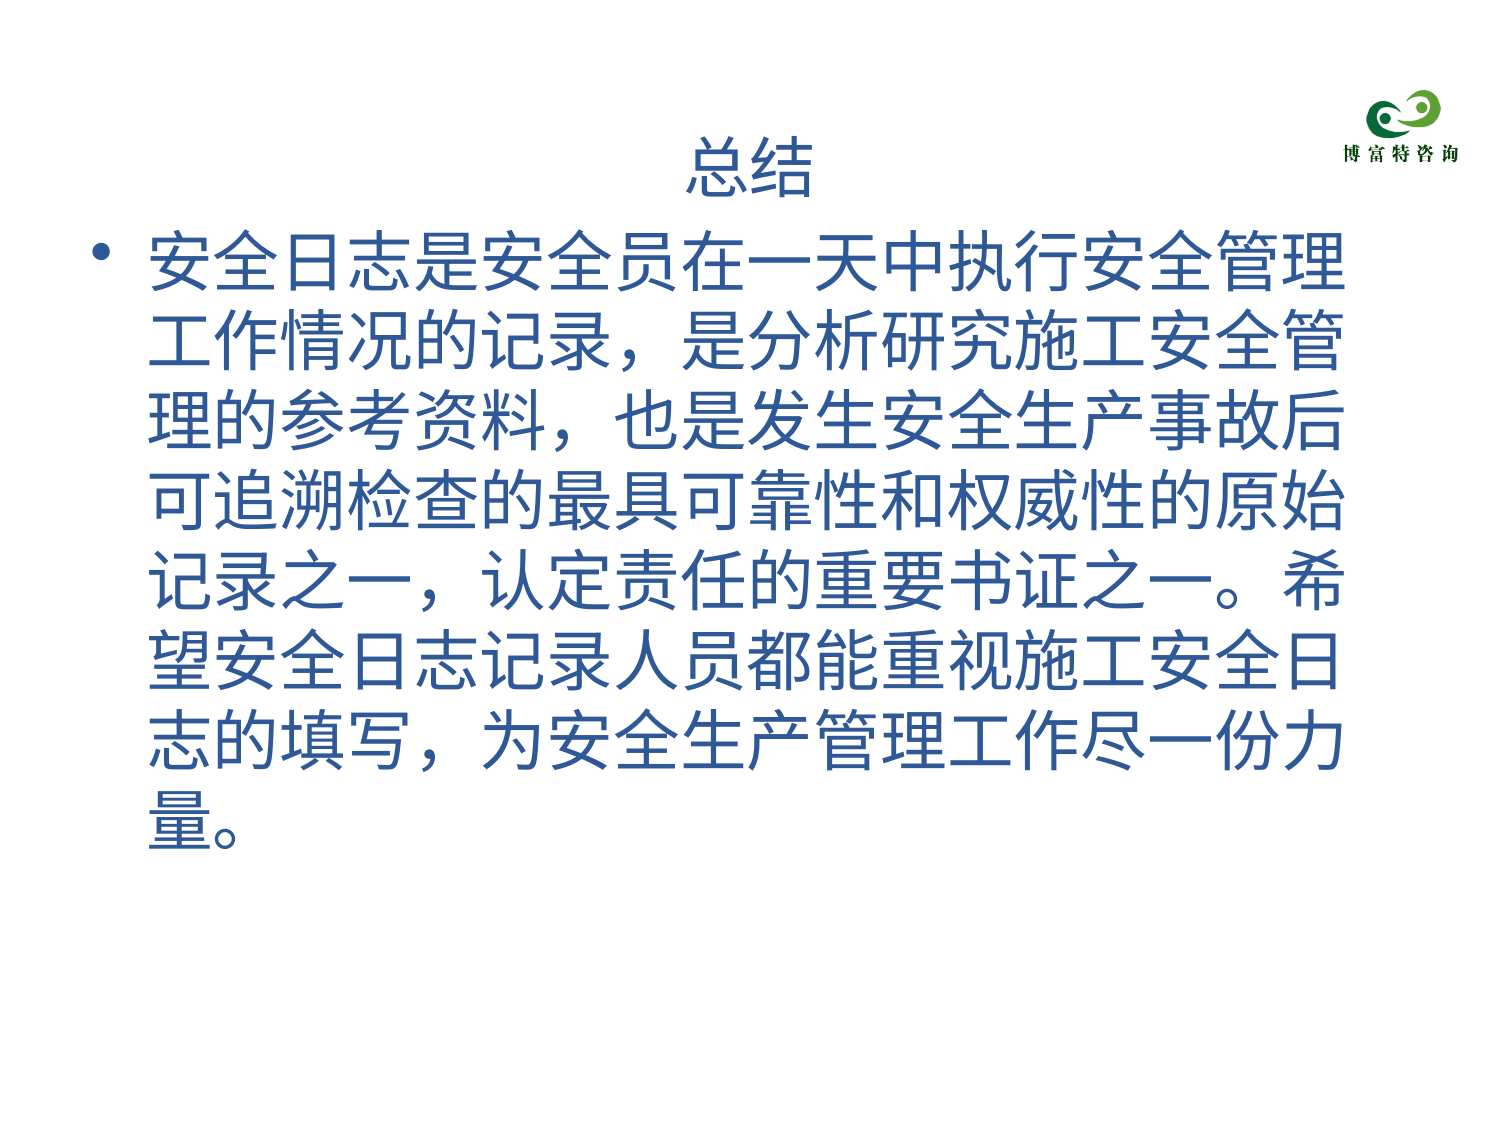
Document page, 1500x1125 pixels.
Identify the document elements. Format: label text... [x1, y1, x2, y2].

picture [1329, 89, 1477, 165]
list 总结 安全日志是安全员在一天中执行安全管理工作情况的记录，是分析研究施工安全管理的参考资料，也是发生安全生产事故后可追溯检查的最具可靠性和权威性的原始记录之一，认定责任的重要书证之一。希望安全日志记录人员都能重视施工安全日志的填写，为安全生产管理工作尽一份力量。 [74, 118, 1426, 1006]
